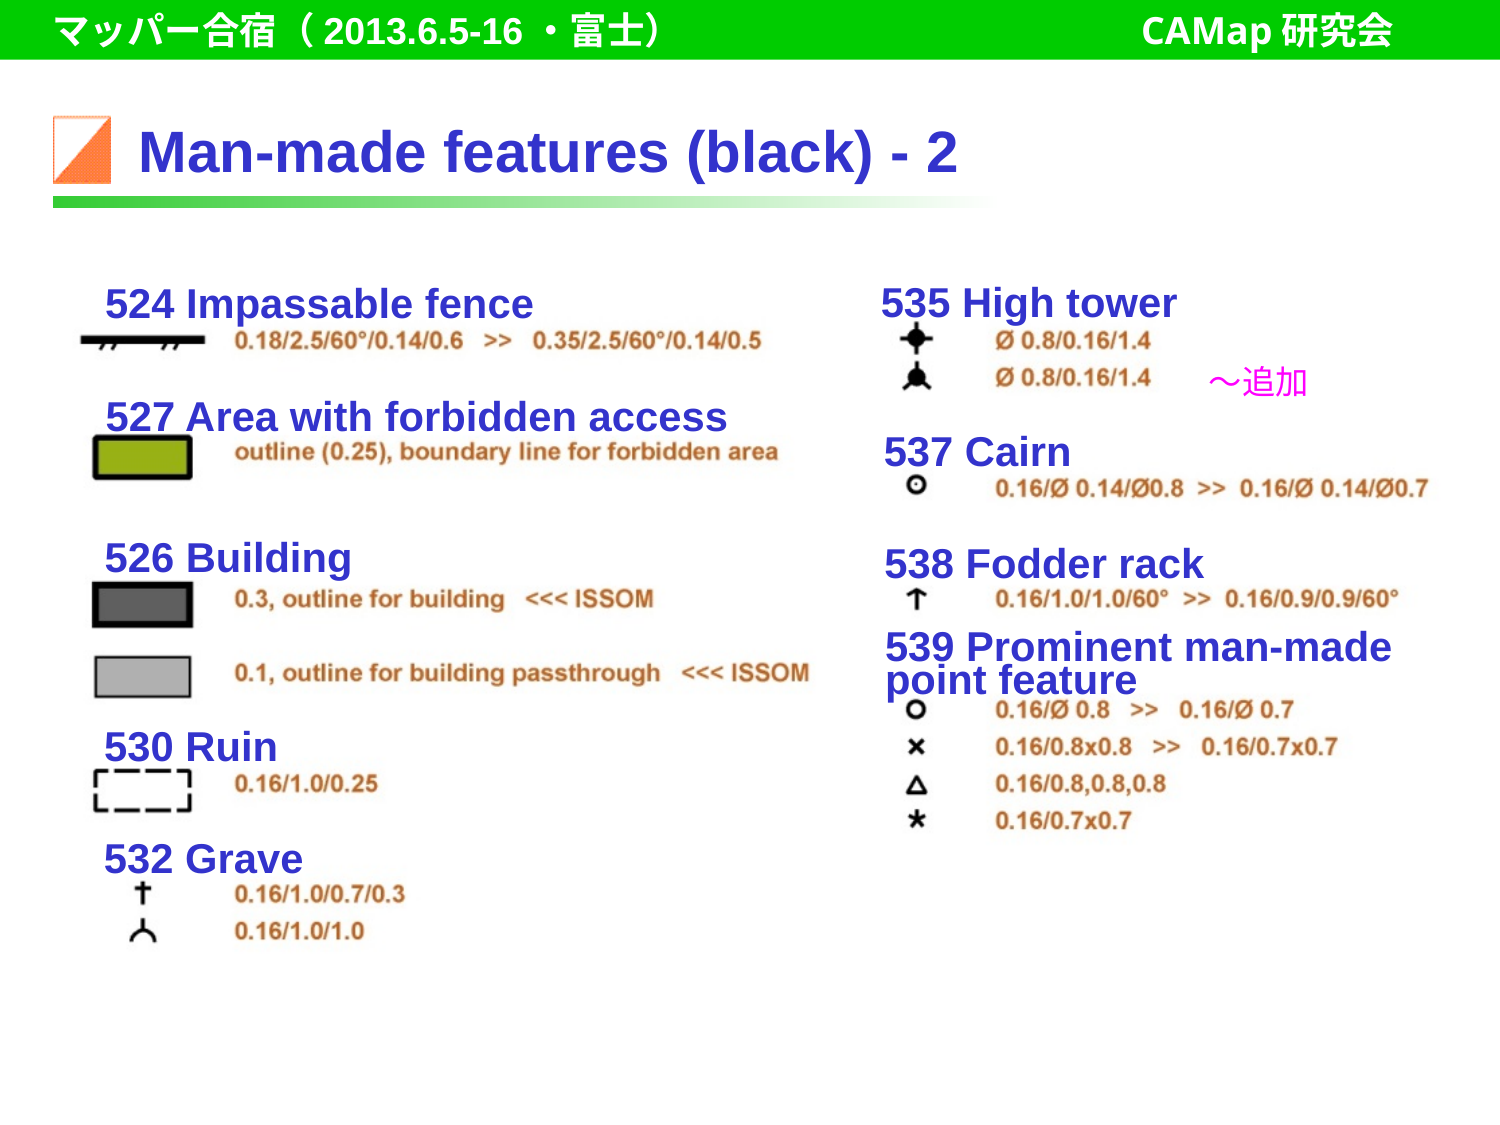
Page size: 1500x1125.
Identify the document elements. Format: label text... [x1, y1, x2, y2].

text_box マッパー合宿（2013.6.5-16・富士） CAMap研究会 [0, 0, 1500, 60]
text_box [41, 267, 1471, 988]
title Man-made features (black) - 2 [123, 90, 1305, 209]
picture [52, 113, 112, 185]
text_box [53, 196, 999, 208]
